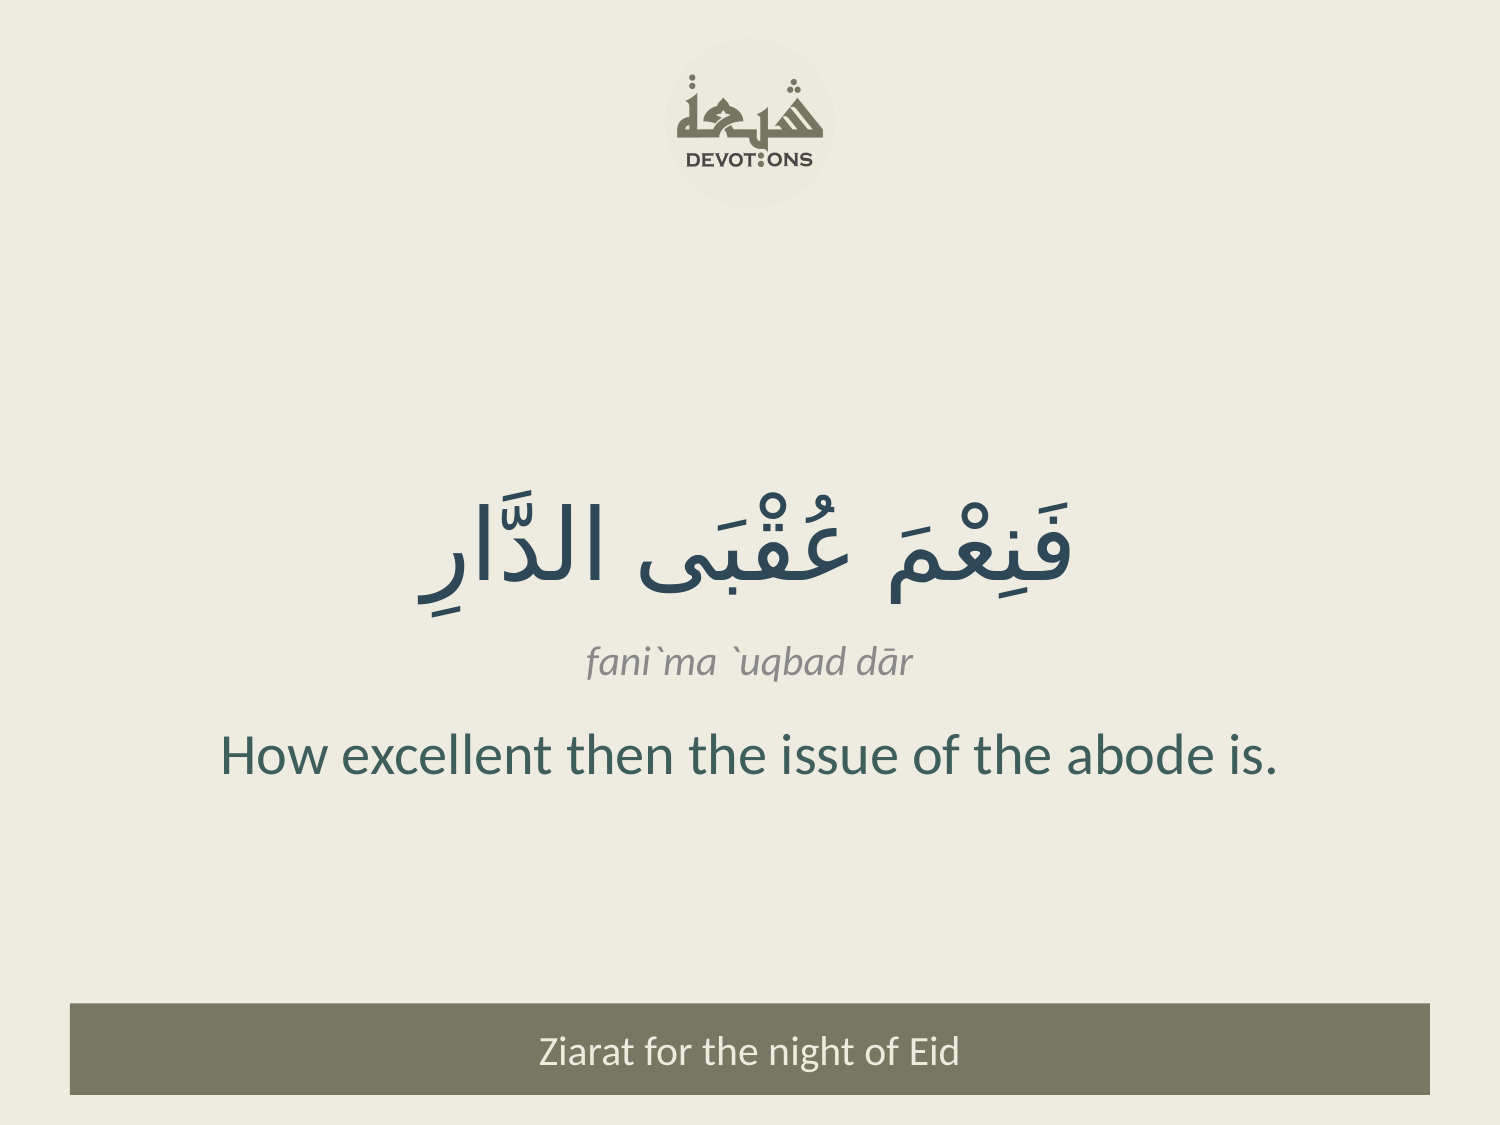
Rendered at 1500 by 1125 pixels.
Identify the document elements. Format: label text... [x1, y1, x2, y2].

list Ziarat for the night of Eid [69, 1003, 1430, 1095]
list فَنِعْمَ عُقْبَى الدَّارِ fani`ma `uqbad dār How excellent then the issue of the abode is. [69, 203, 1430, 1003]
picture [656, 29, 844, 203]
